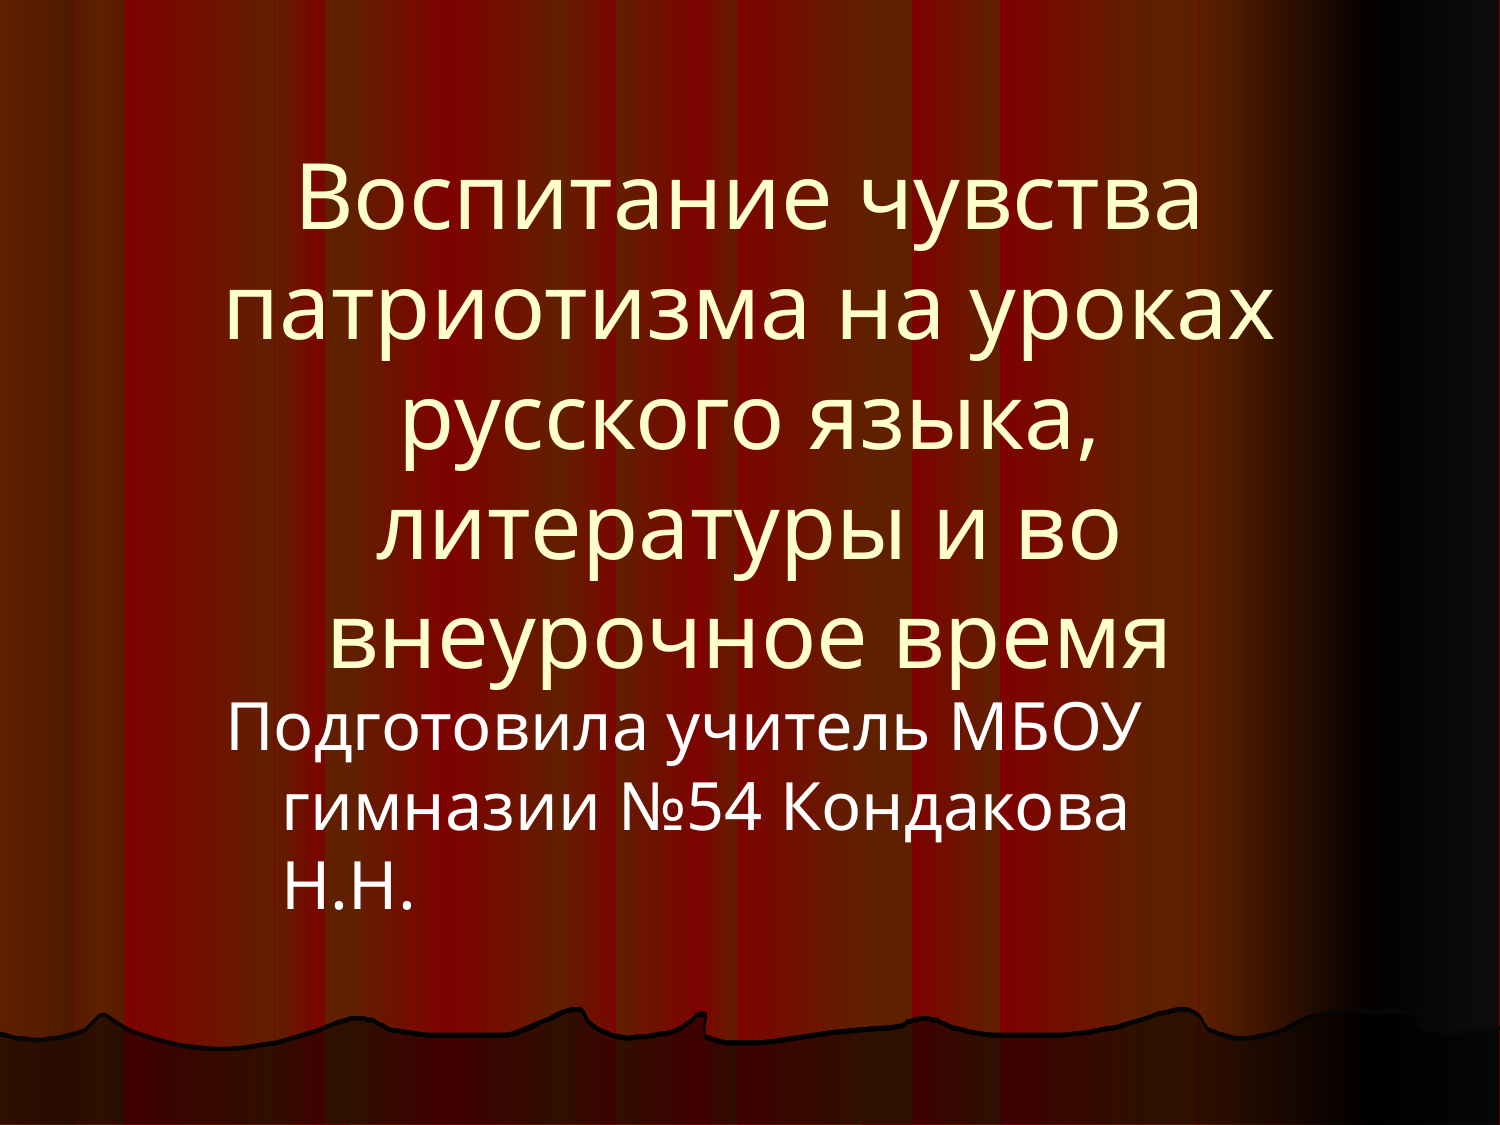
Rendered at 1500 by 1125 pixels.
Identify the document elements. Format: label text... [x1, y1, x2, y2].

title Воспитание чувства патриотизма на уроках русского языка, литературы и во внеурочное время [112, 239, 1388, 586]
subtitle Подготовила учитель МБОУ гимназии №54 Кондакова Н.Н. [224, 659, 1276, 948]
